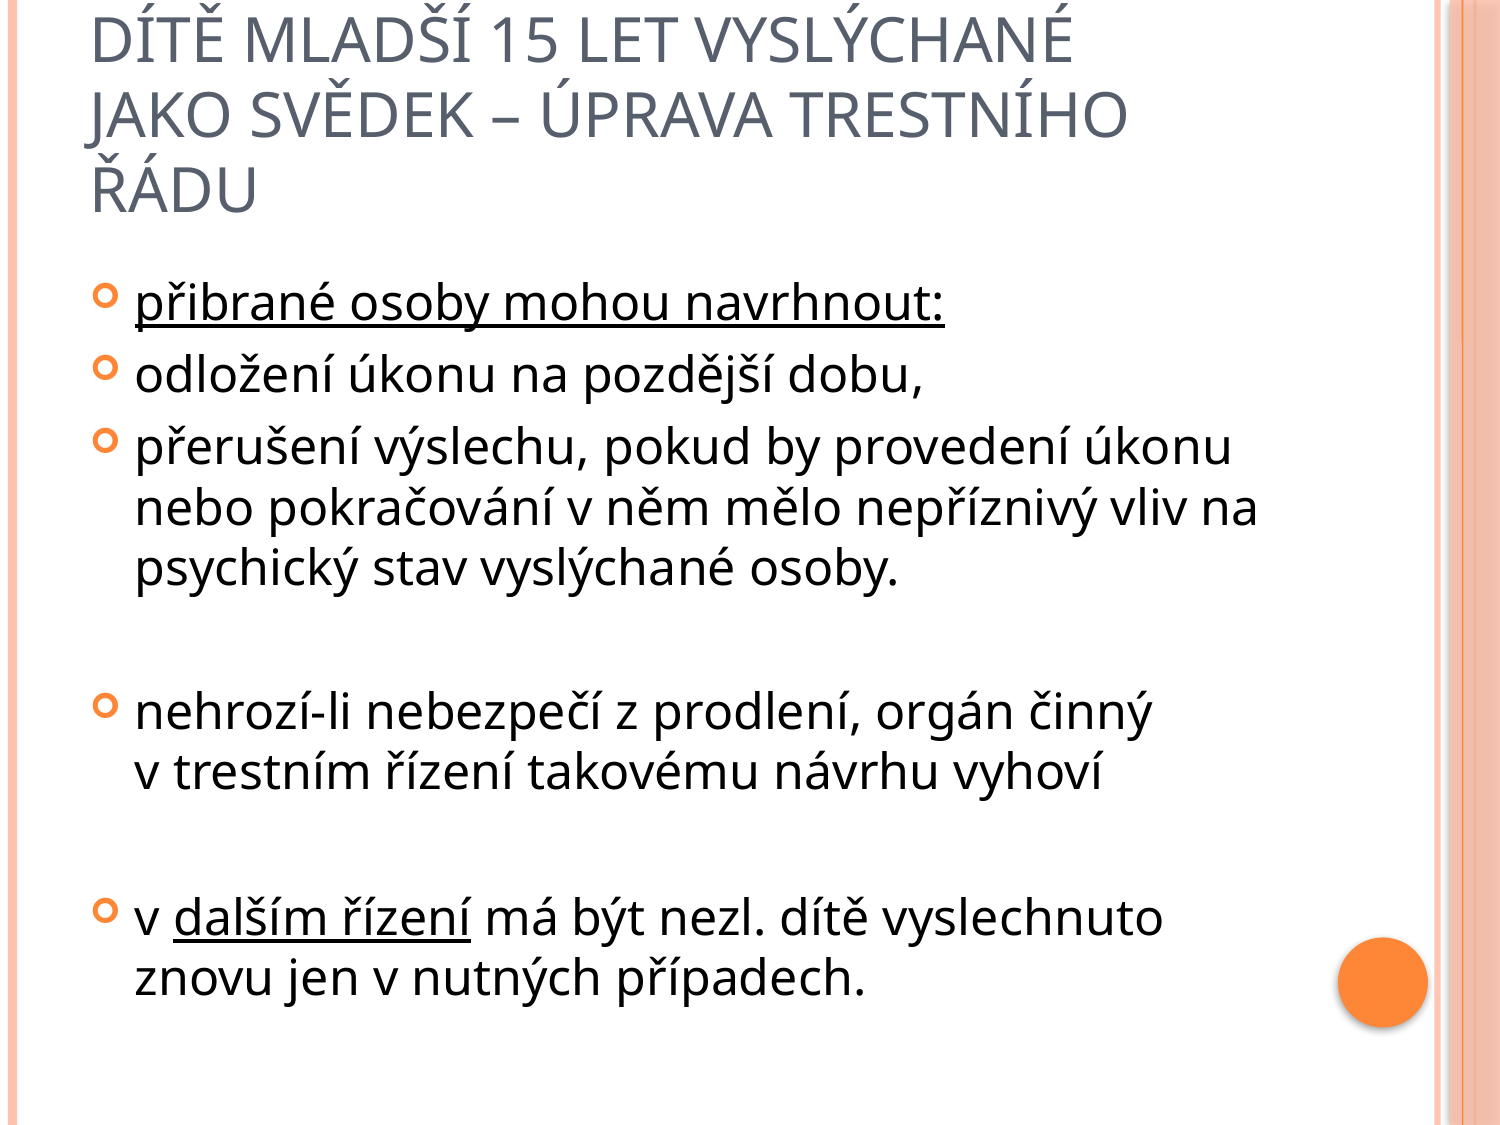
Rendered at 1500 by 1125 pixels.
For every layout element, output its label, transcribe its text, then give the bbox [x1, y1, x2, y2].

title Dítě mladší 15 let vyslýchané jako svědek – úprava trestního řádu [75, 45, 1300, 233]
list přibrané osoby mohou navrhnout: odložení úkonu na pozdější dobu, přerušení výslechu, pokud by provedení úkonu nebo pokračování v něm mělo nepříznivý vliv na psychický stav vyslýchané osoby. nehrozí-li nebezpečí z prodlení, orgán činný v trestním řízení takovému návrhu vyhoví v dalším řízení má být nezl. dítě vyslechnuto znovu jen v nutných případech. [75, 262, 1300, 1062]
